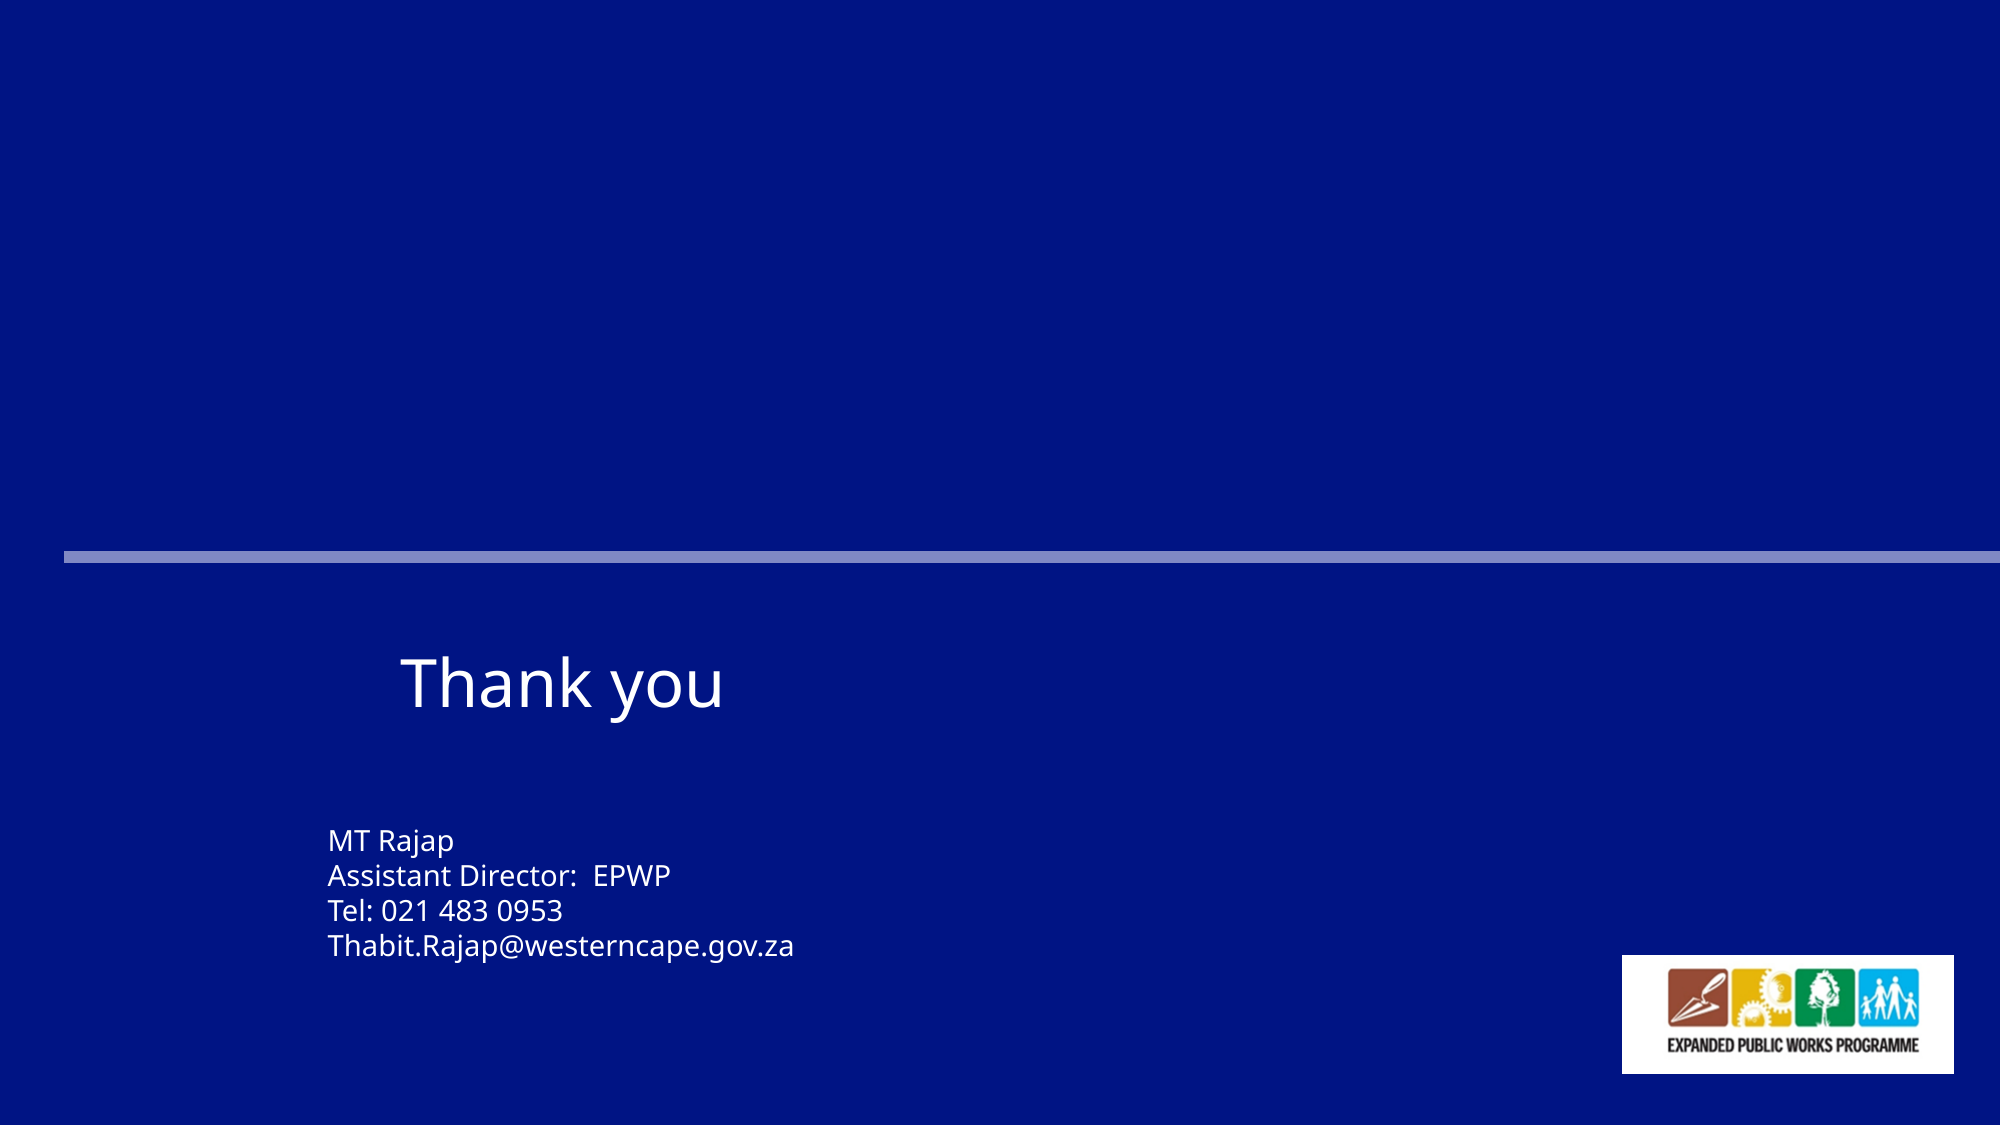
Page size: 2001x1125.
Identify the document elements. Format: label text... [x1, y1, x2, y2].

picture [1622, 955, 1954, 1075]
picture [64, 551, 2000, 563]
text_box MT Rajap Assistant Director: EPWP Tel: 021 483 0953 Thabit.Rajap@westerncape.gov.za [312, 815, 1058, 970]
